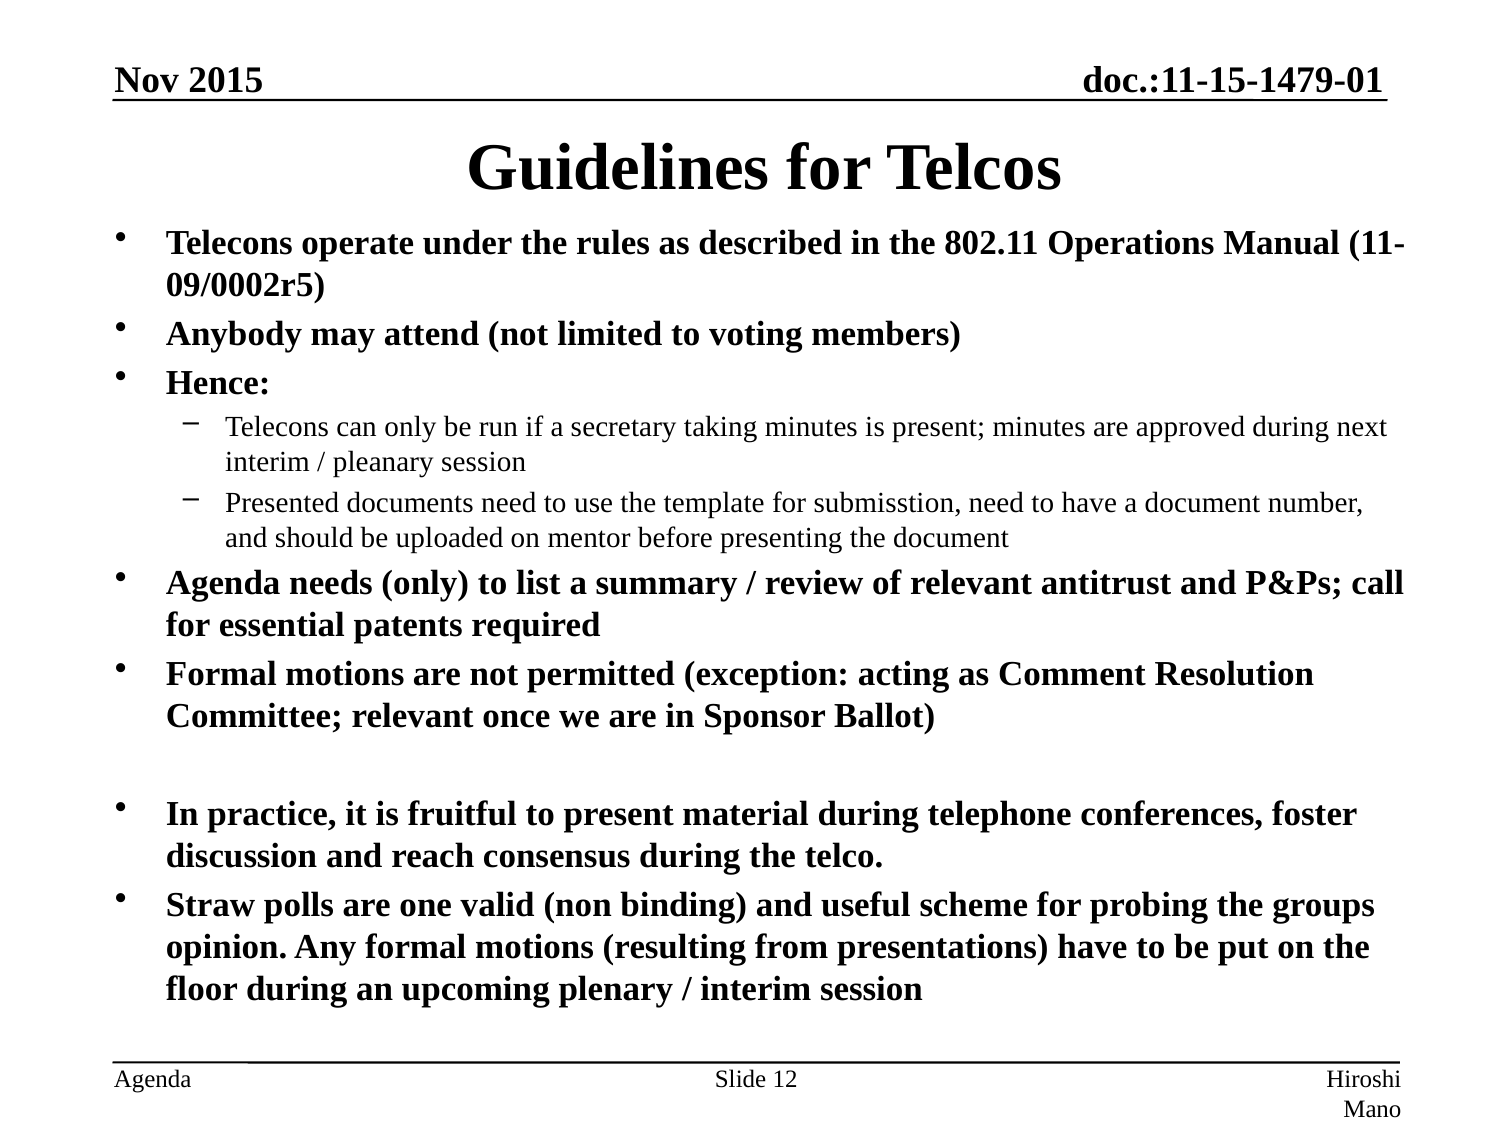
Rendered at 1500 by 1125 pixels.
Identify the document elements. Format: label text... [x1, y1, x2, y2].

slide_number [114, 54, 265, 101]
footer Hiroshi Mano (KDTI) [1324, 1061, 1402, 1093]
title Guidelines for Telcos [112, 112, 1401, 212]
list Telecons operate under the rules as described in the 802.11 Operations Manual (11-09/0002r5) Anybody may attend (not limited to voting members) Hence: Telecons can only be run if a secretary taking minutes is present; minutes are approved during next interim / pleanary session Presented documents need to use the template for submisstion, need to have a document number, and should be uploaded on mentor before presenting the document Agenda needs (only) to list a summary / review of relevant antitrust and P&Ps; call for essential patents required Formal motions are not permitted (exception: acting as Comment Resolution Committee; relevant once we are in Sponsor Ballot) In practice, it is fruitful to present material during telephone conferences, foster discussion and reach consensus during the telco. Straw polls are one valid (non binding) and useful scheme for probing the groups opinion. Any formal motions (resulting from presentations) have to be put on the floor during an upcoming plenary / interim session [99, 212, 1426, 1026]
slide_number Slide 12 [712, 1061, 800, 1093]
